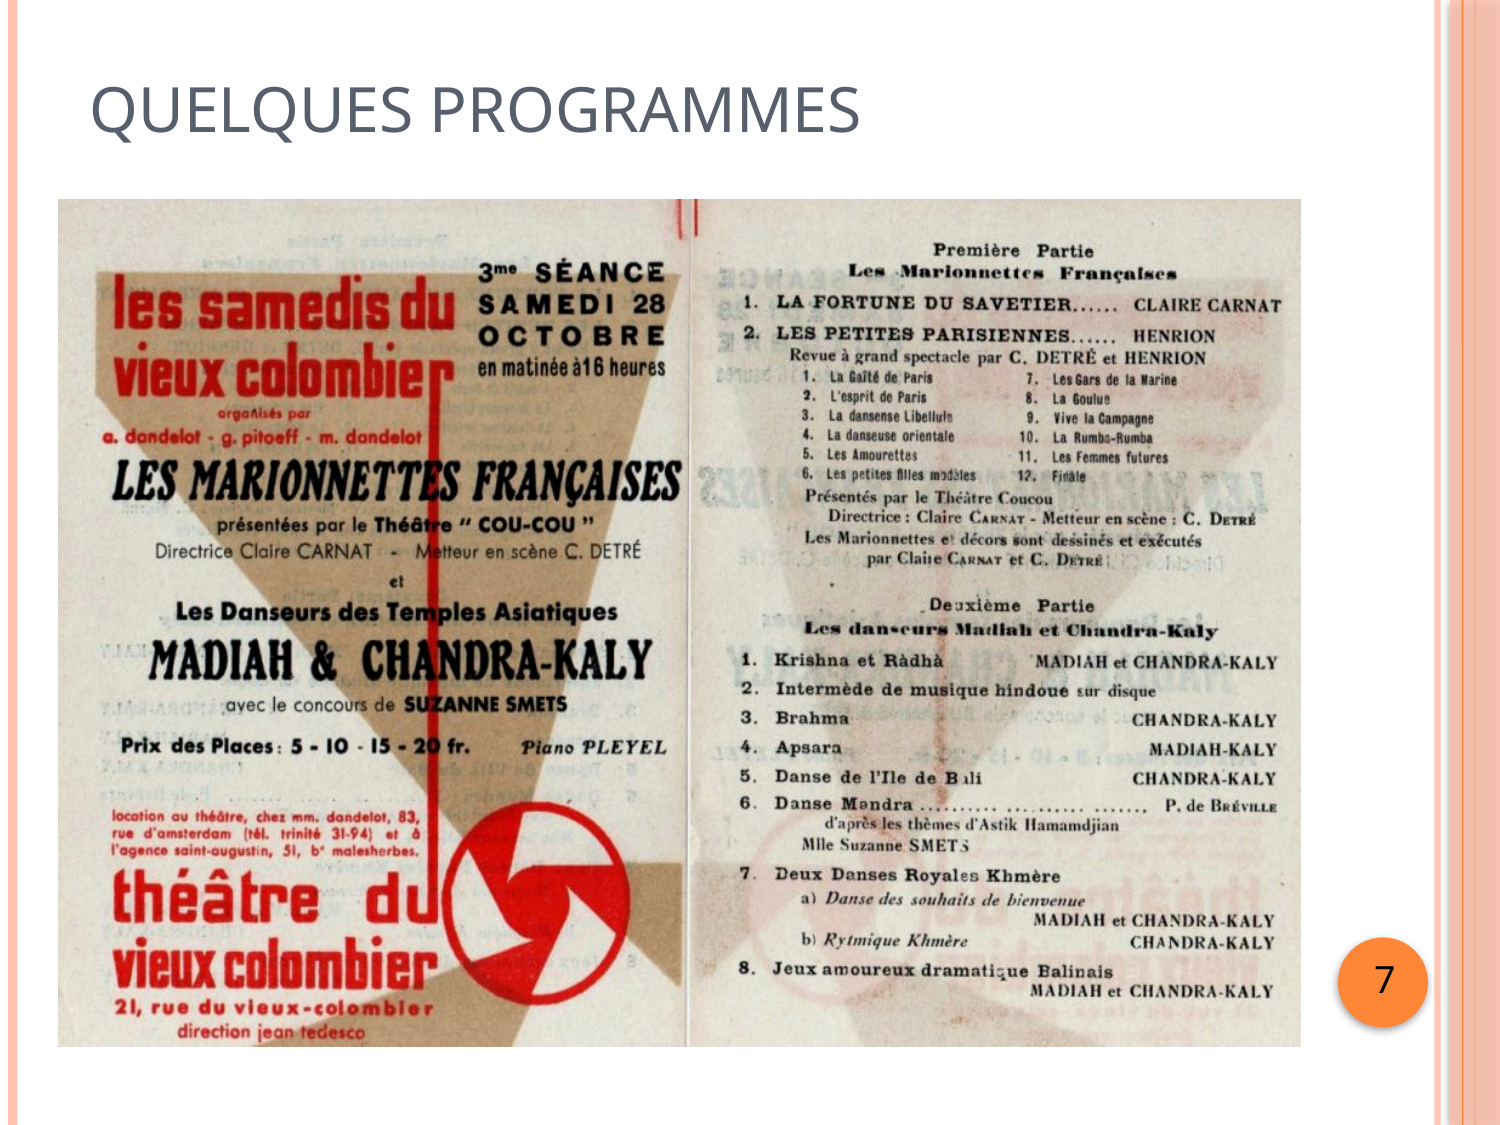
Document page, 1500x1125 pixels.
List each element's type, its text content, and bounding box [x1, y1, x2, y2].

text_box 7 [1359, 949, 1411, 1009]
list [58, 198, 1302, 1047]
title Quelques programmes [75, 45, 1300, 153]
